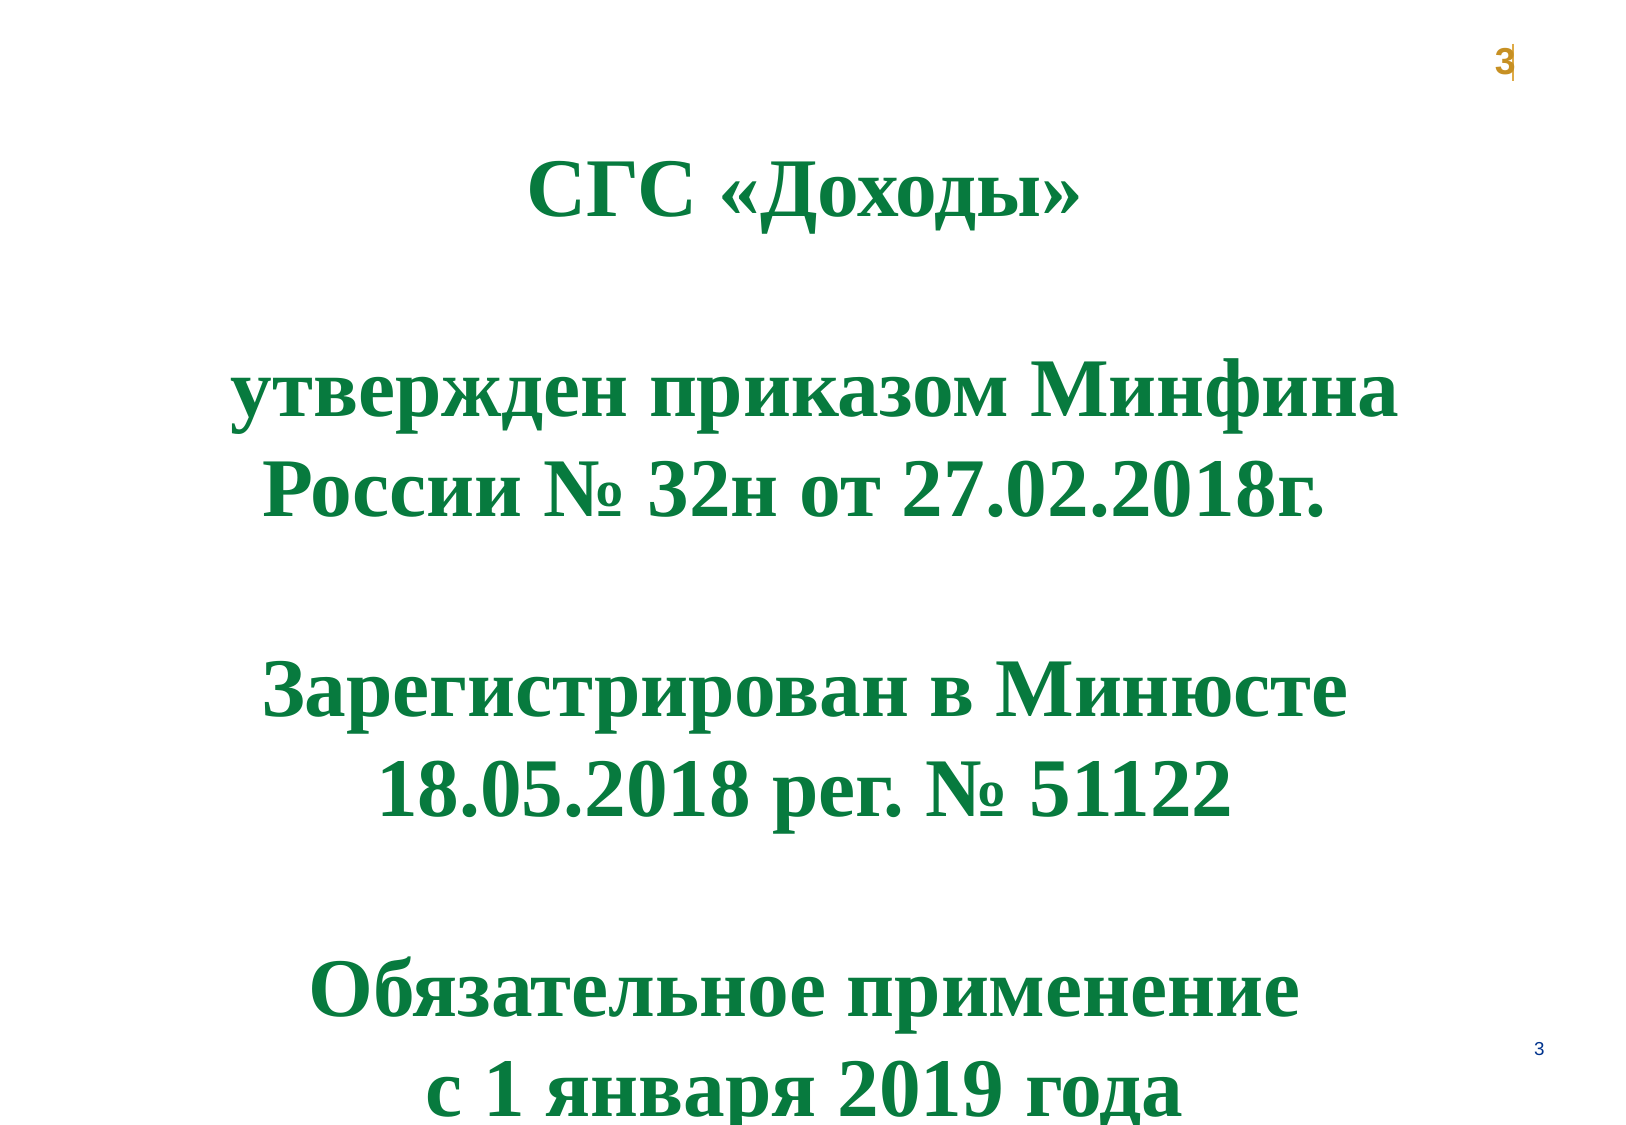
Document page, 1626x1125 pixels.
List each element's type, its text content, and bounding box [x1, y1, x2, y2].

text_box СГС «Доходы» утвержден приказом Минфина России № 32н от 27.02.2018г. Зарегистрирован в Минюсте 18.05.2018 рег. № 51122 Обязательное применение с 1 января 2019 года [78, 125, 1532, 966]
slide_number 3 [1479, 29, 1583, 90]
